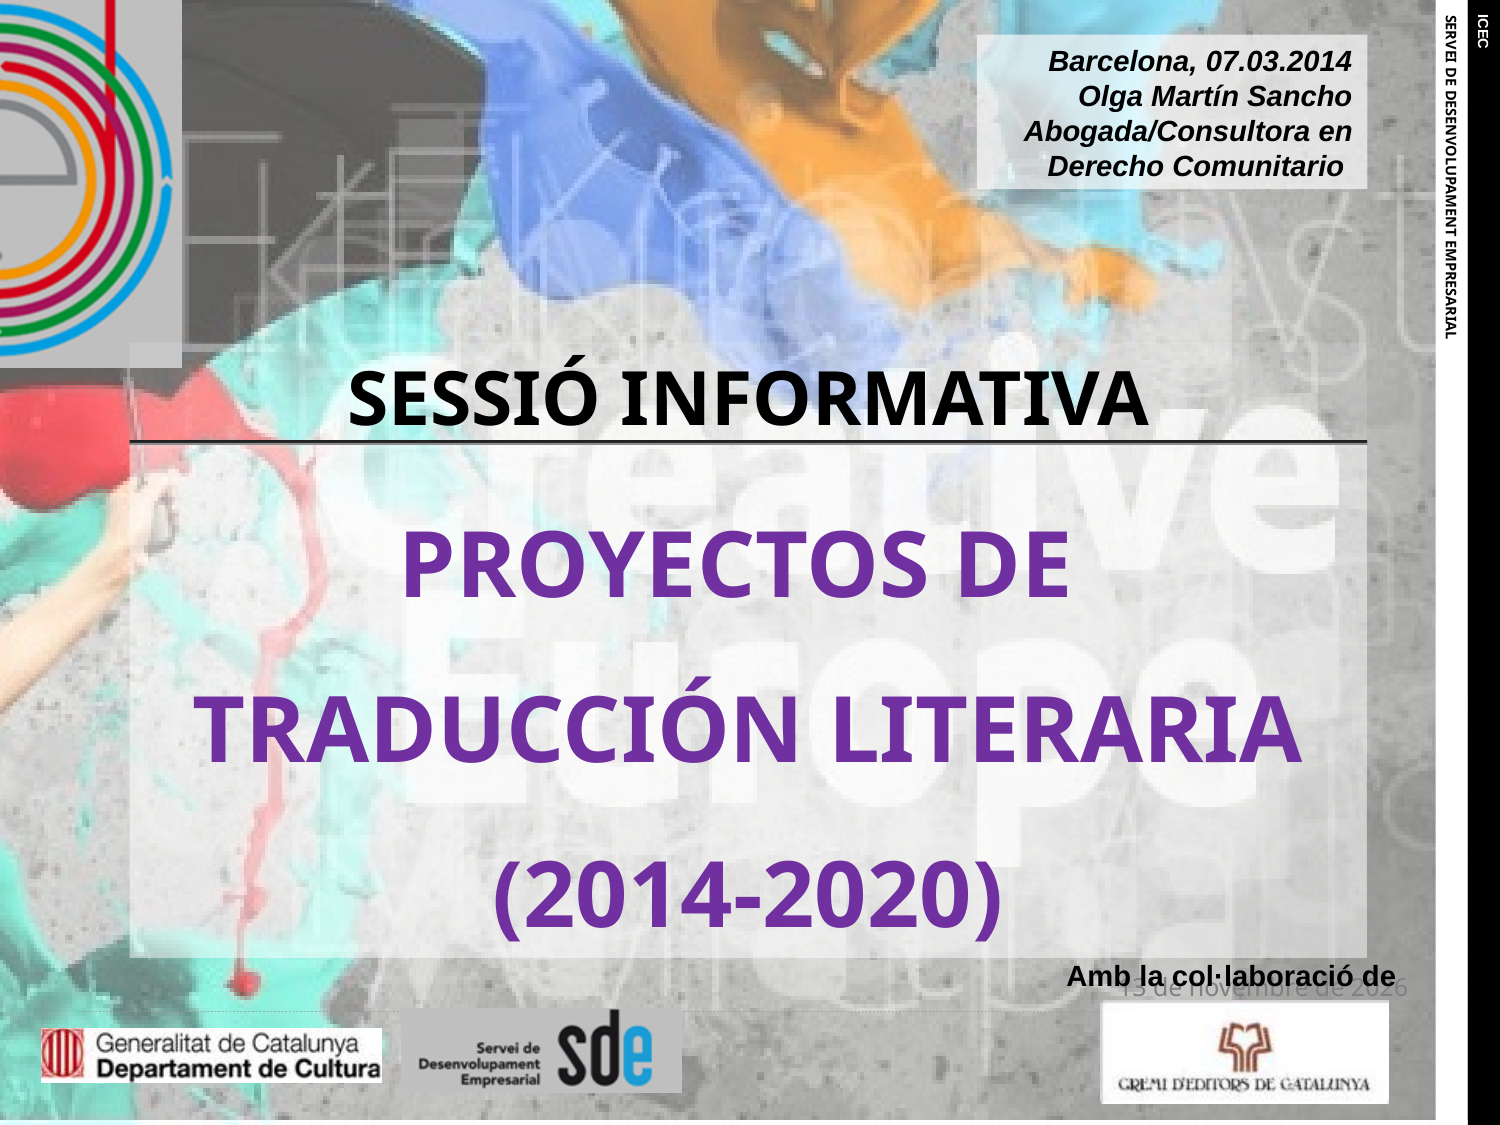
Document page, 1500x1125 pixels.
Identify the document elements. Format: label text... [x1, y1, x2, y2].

picture [1100, 1000, 1389, 1104]
picture [0, 0, 182, 368]
picture [41, 1028, 382, 1083]
text_box Amb la col·laboració de [1051, 950, 1412, 1000]
text_box Barcelona, 07.03.2014 Olga Martín Sancho Abogada/Consultora en Derecho Comunitario [976, 34, 1368, 190]
picture [401, 1008, 682, 1093]
subtitle PROYECTOS DE TRADUCCIÓN LITERARIA (2014-2020) [129, 449, 1367, 958]
title SESSIÓ INFORMATIVA [129, 342, 1367, 449]
